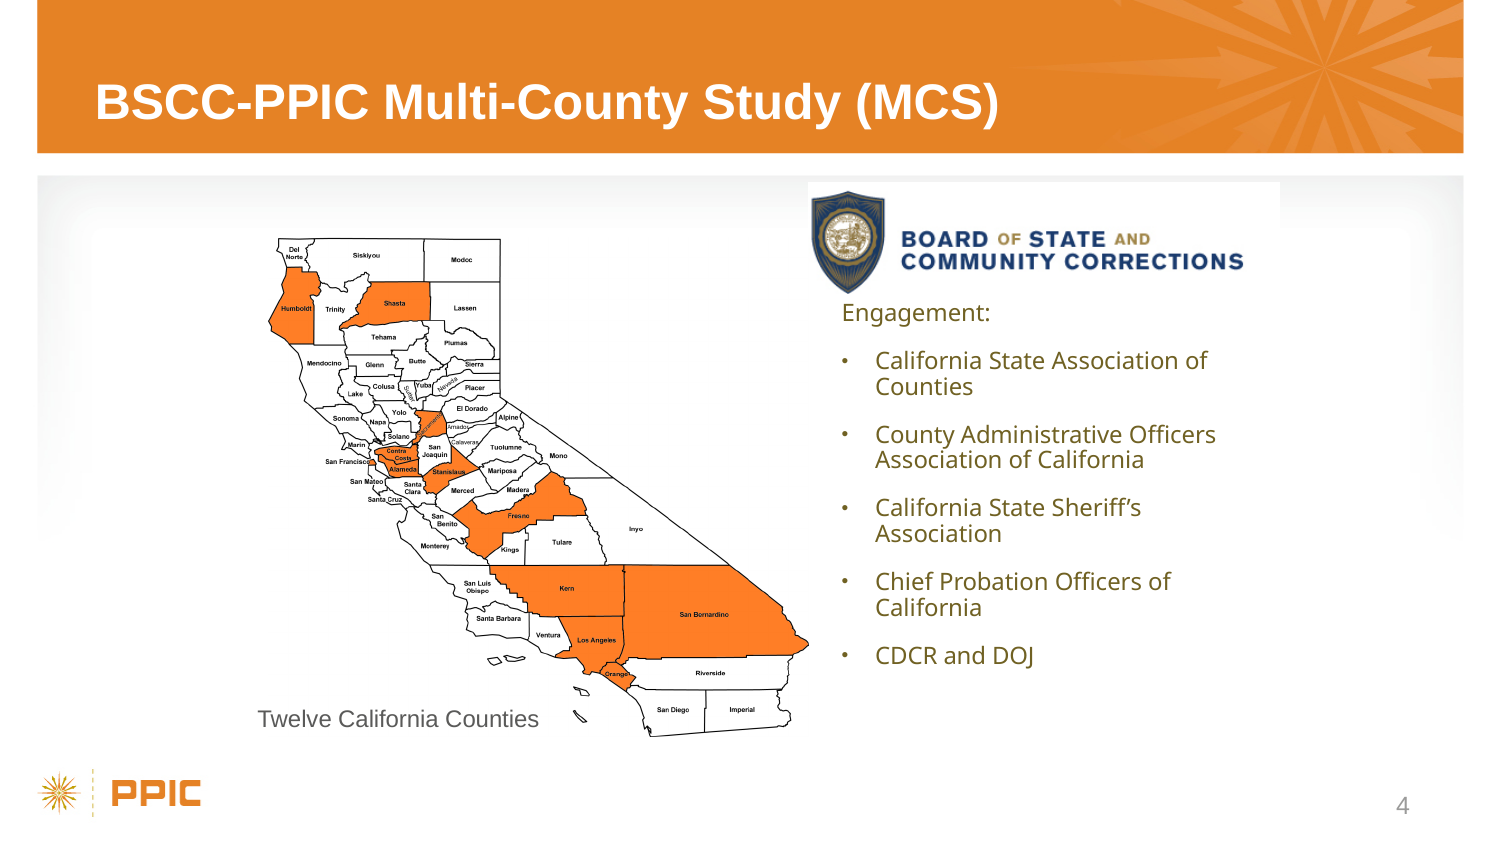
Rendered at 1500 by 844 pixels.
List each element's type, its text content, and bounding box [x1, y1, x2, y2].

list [268, 237, 809, 737]
title BSCC-PPIC Multi-County Study (MCS) [94, 0, 1425, 130]
picture [0, 0, 1500, 844]
text_box Engagement: California State Association of Counties County Administrative Officers Association of California California State Sheriff’s Association Chief Probation Officers of California CDCR and DOJ [826, 302, 1261, 725]
slide_number 4 [1074, 782, 1425, 827]
list Twelve California Counties [257, 707, 733, 758]
